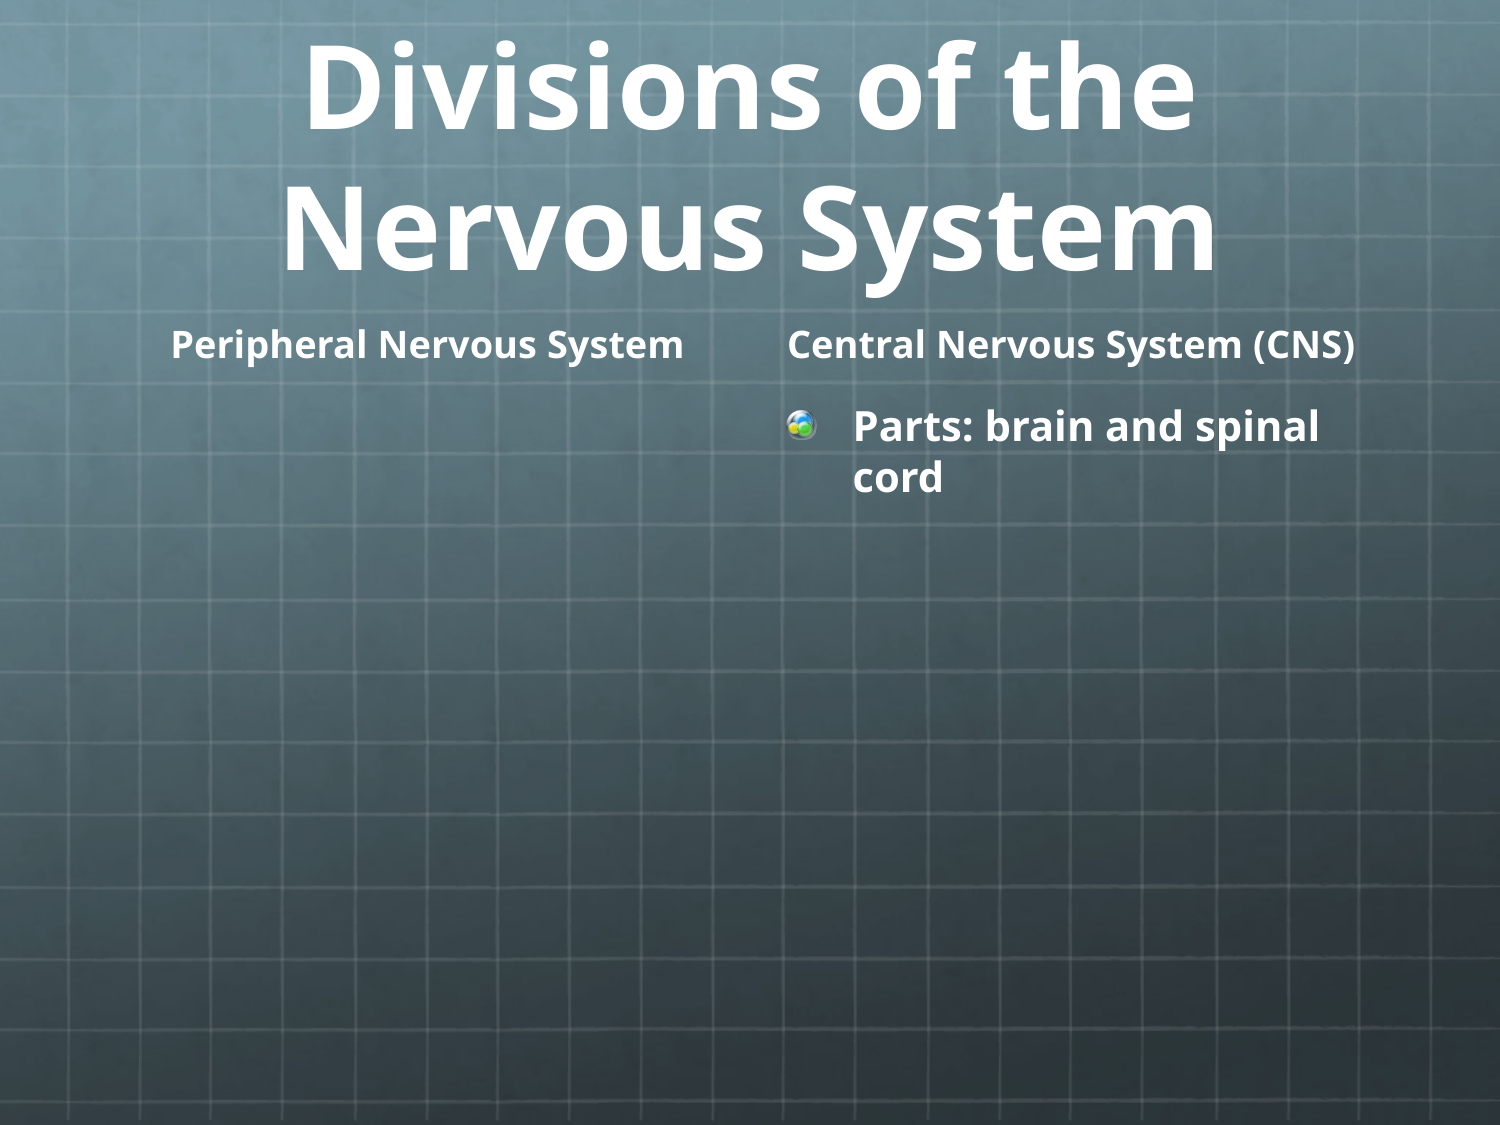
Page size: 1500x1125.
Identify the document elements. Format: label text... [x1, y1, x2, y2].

picture [0, 0, 1500, 1125]
list Parts: brain and spinal cord [771, 392, 1372, 1102]
title Divisions of the Nervous System [127, 17, 1372, 289]
list Peripheral Nervous System [127, 288, 728, 374]
list Central Nervous System (CNS) [771, 288, 1372, 374]
